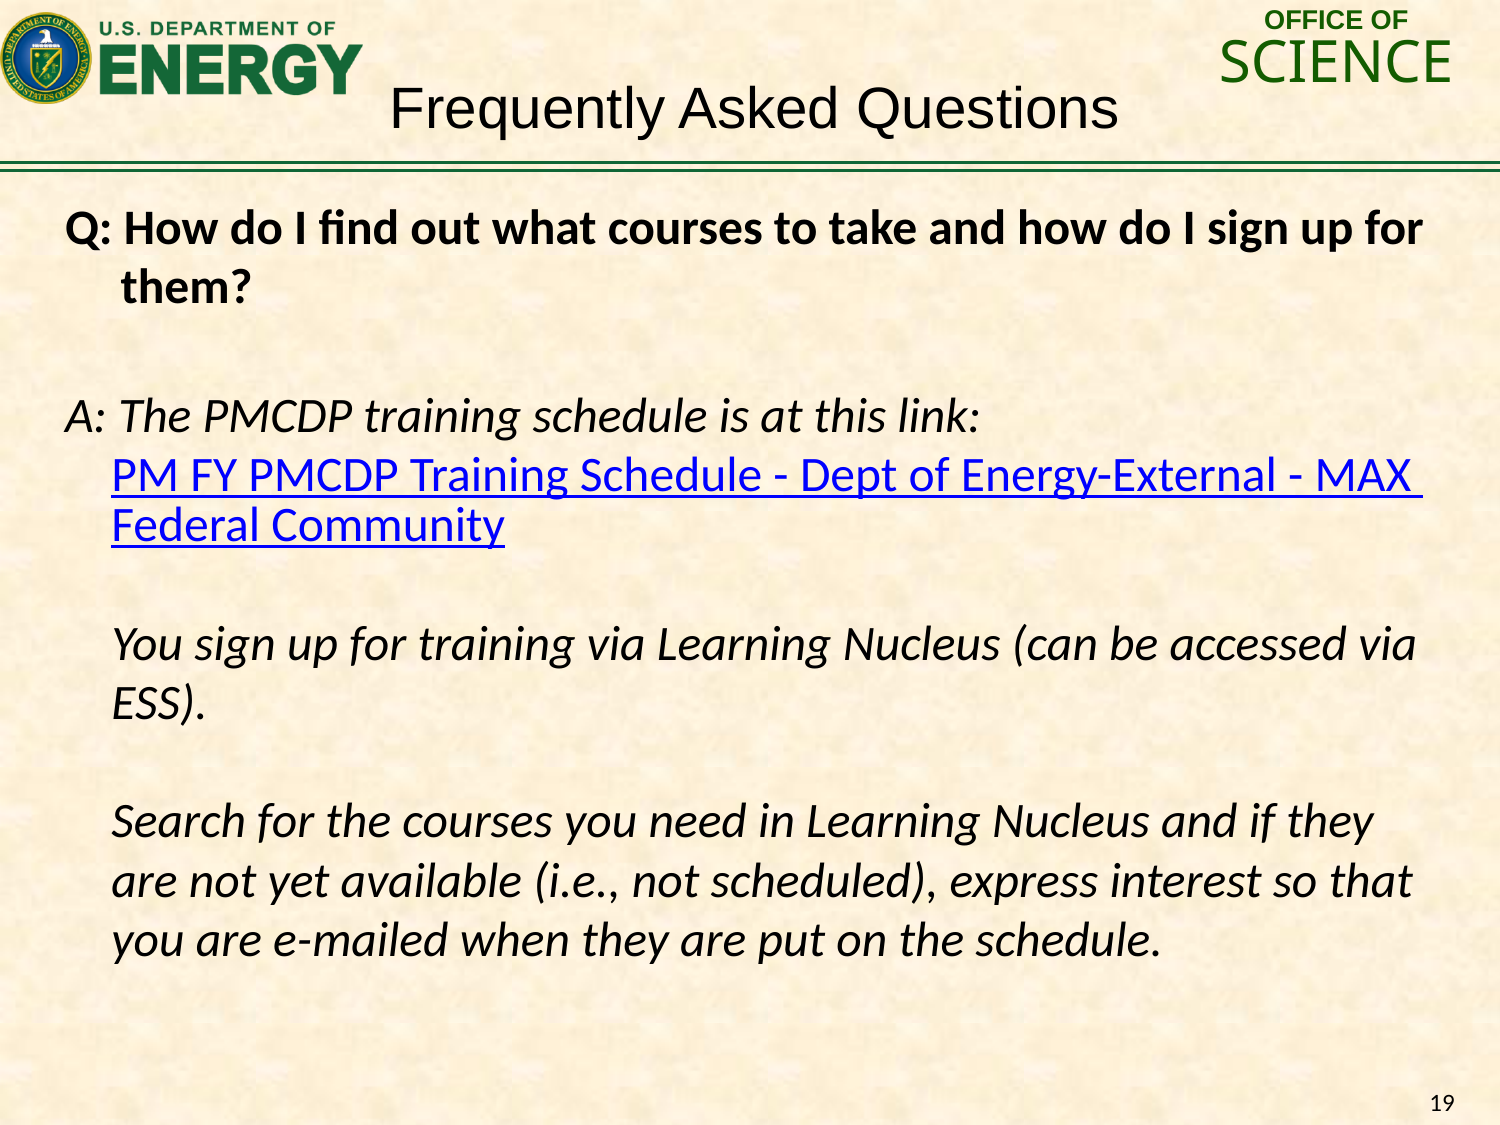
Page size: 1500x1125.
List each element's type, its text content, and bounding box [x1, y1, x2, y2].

picture [0, 0, 1500, 161]
picture [0, 164, 1500, 169]
text_box Frequently Asked Questions [374, 62, 1200, 148]
picture [0, 172, 1500, 1125]
list Q: How do I find out what courses to take and how do I sign up for them? A: The PMCDP training schedule is at this link: PM FY PMCDP Training Schedule - Dept of Energy-External - MAX Federal Community You sign up for training via Learning Nucleus (can be accessed via ESS). Search for the courses you need in Learning Nucleus and if they are not yet available (i.e., not scheduled), express interest so that you are e-mailed when they are put on the schedule. [50, 187, 1450, 930]
